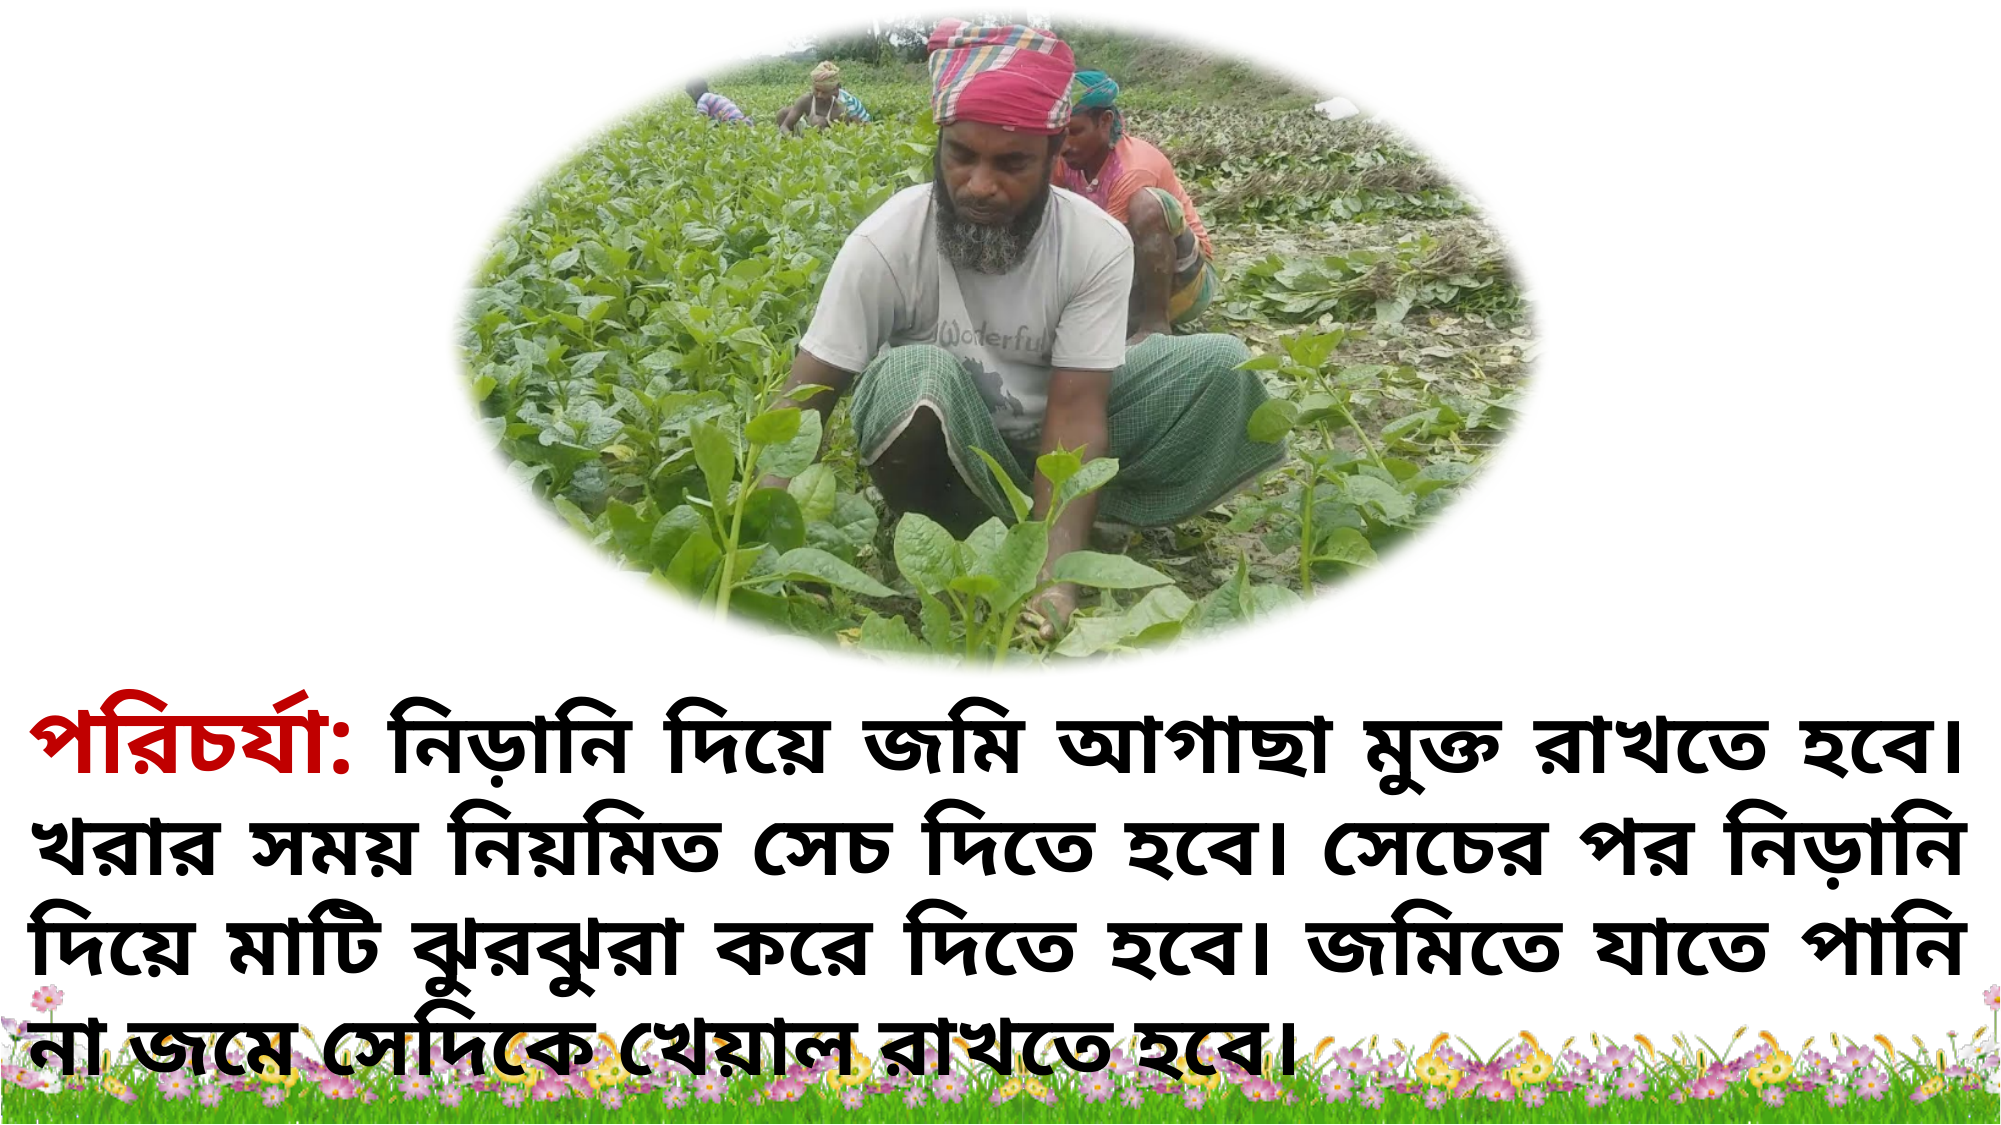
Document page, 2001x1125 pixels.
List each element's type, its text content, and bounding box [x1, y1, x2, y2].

text_box পরিচর্যা: নিড়ানি দিয়ে জমি আগাছা মুক্ত রাখতে হবে। খরার সময় নিয়মিত সেচ দিতে হবে। সেচের পর নিড়ানি দিয়ে মাটি ঝুরঝুরা করে দিতে হবে। জমিতে যাতে পানি না জমে সেদিকে খেয়াল রাখতে হবে। [13, 674, 1983, 963]
picture [444, 5, 1552, 680]
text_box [1, 963, 2000, 1124]
